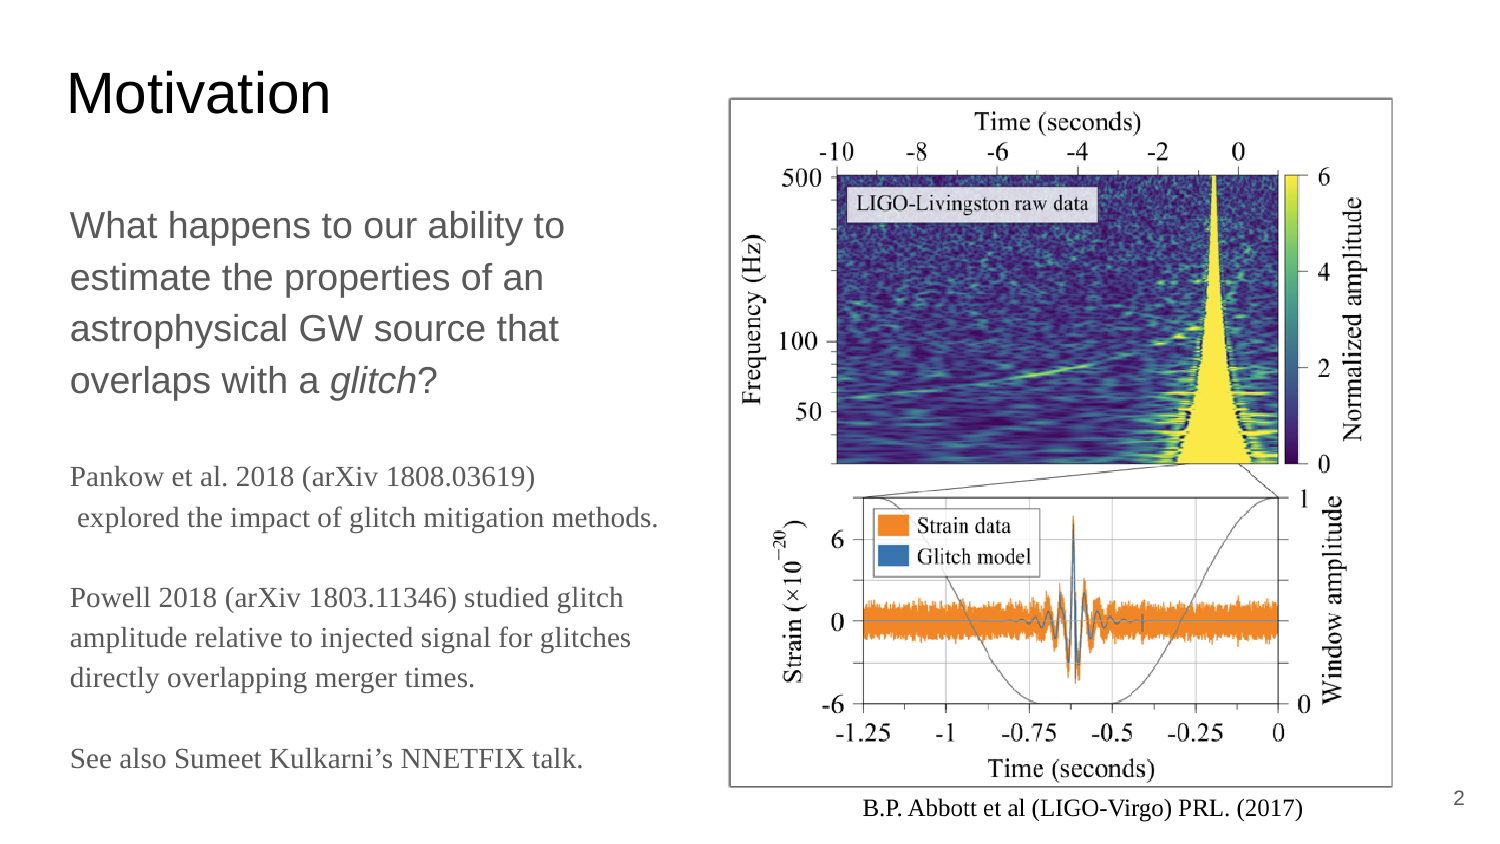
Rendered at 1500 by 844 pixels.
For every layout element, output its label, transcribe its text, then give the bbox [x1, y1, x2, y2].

title Motivation [51, 40, 1449, 135]
slide_number 2 [1389, 764, 1480, 830]
text_box B.P. Abbott et al (LIGO-Virgo) PRL. (2017) [847, 793, 1319, 829]
picture [730, 99, 1391, 786]
list What happens to our ability to estimate the properties of an astrophysical GW source that overlaps with a glitch? Pankow et al. 2018 (arXiv 1808.03619) explored the impact of glitch mitigation methods. Powell 2018 (arXiv 1803.11346) studied glitch amplitude relative to injected signal for glitches directly overlapping merger times. See also Sumeet Kulkarni’s NNETFIX talk. [36, 178, 716, 740]
